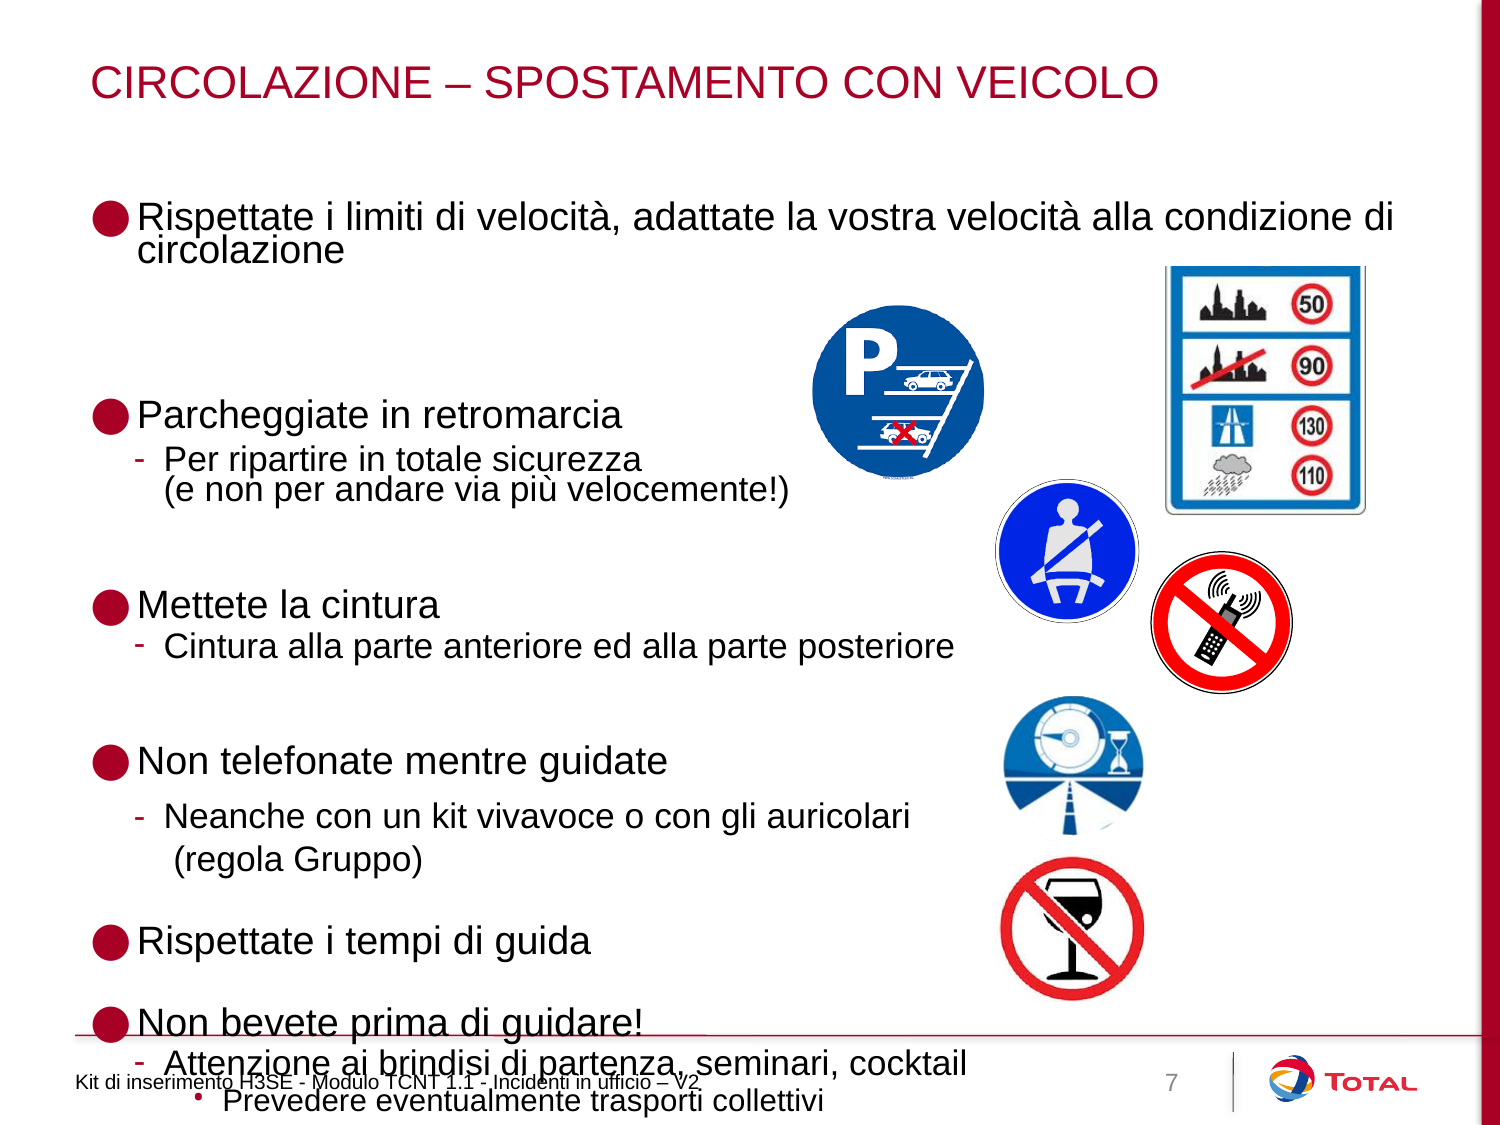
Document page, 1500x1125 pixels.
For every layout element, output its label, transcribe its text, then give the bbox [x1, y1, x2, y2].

picture [983, 550, 1294, 1003]
picture [994, 478, 1141, 624]
picture [808, 302, 987, 480]
footer Kit di inserimento H3SE - Modulo TCNT 1.1 - Incidenti in ufficio – V2 [75, 1051, 988, 1112]
list Rispettate i limiti di velocità, adattate la vostra velocità alla condizione di circolazione Parcheggiate in retromarcia Per ripartire in totale sicurezza (e non per andare via più velocemente!) Mettete la cintura Cintura alla parte anteriore ed alla parte posteriore Non telefonate mentre guidate Neanche con un kit vivavoce o con gli auricolari (regola Gruppo) Rispettate i tempi di guida Non bevete prima di guidare! Attenzione ai brindisi di partenza, seminari, cocktail Prevedere eventualmente trasporti collettivi [75, 196, 1424, 1012]
picture [1164, 266, 1367, 517]
slide_number 7 [1074, 1051, 1194, 1112]
title Circolazione – Spostamento con veicolo [75, 45, 1424, 150]
picture [1260, 1045, 1426, 1112]
